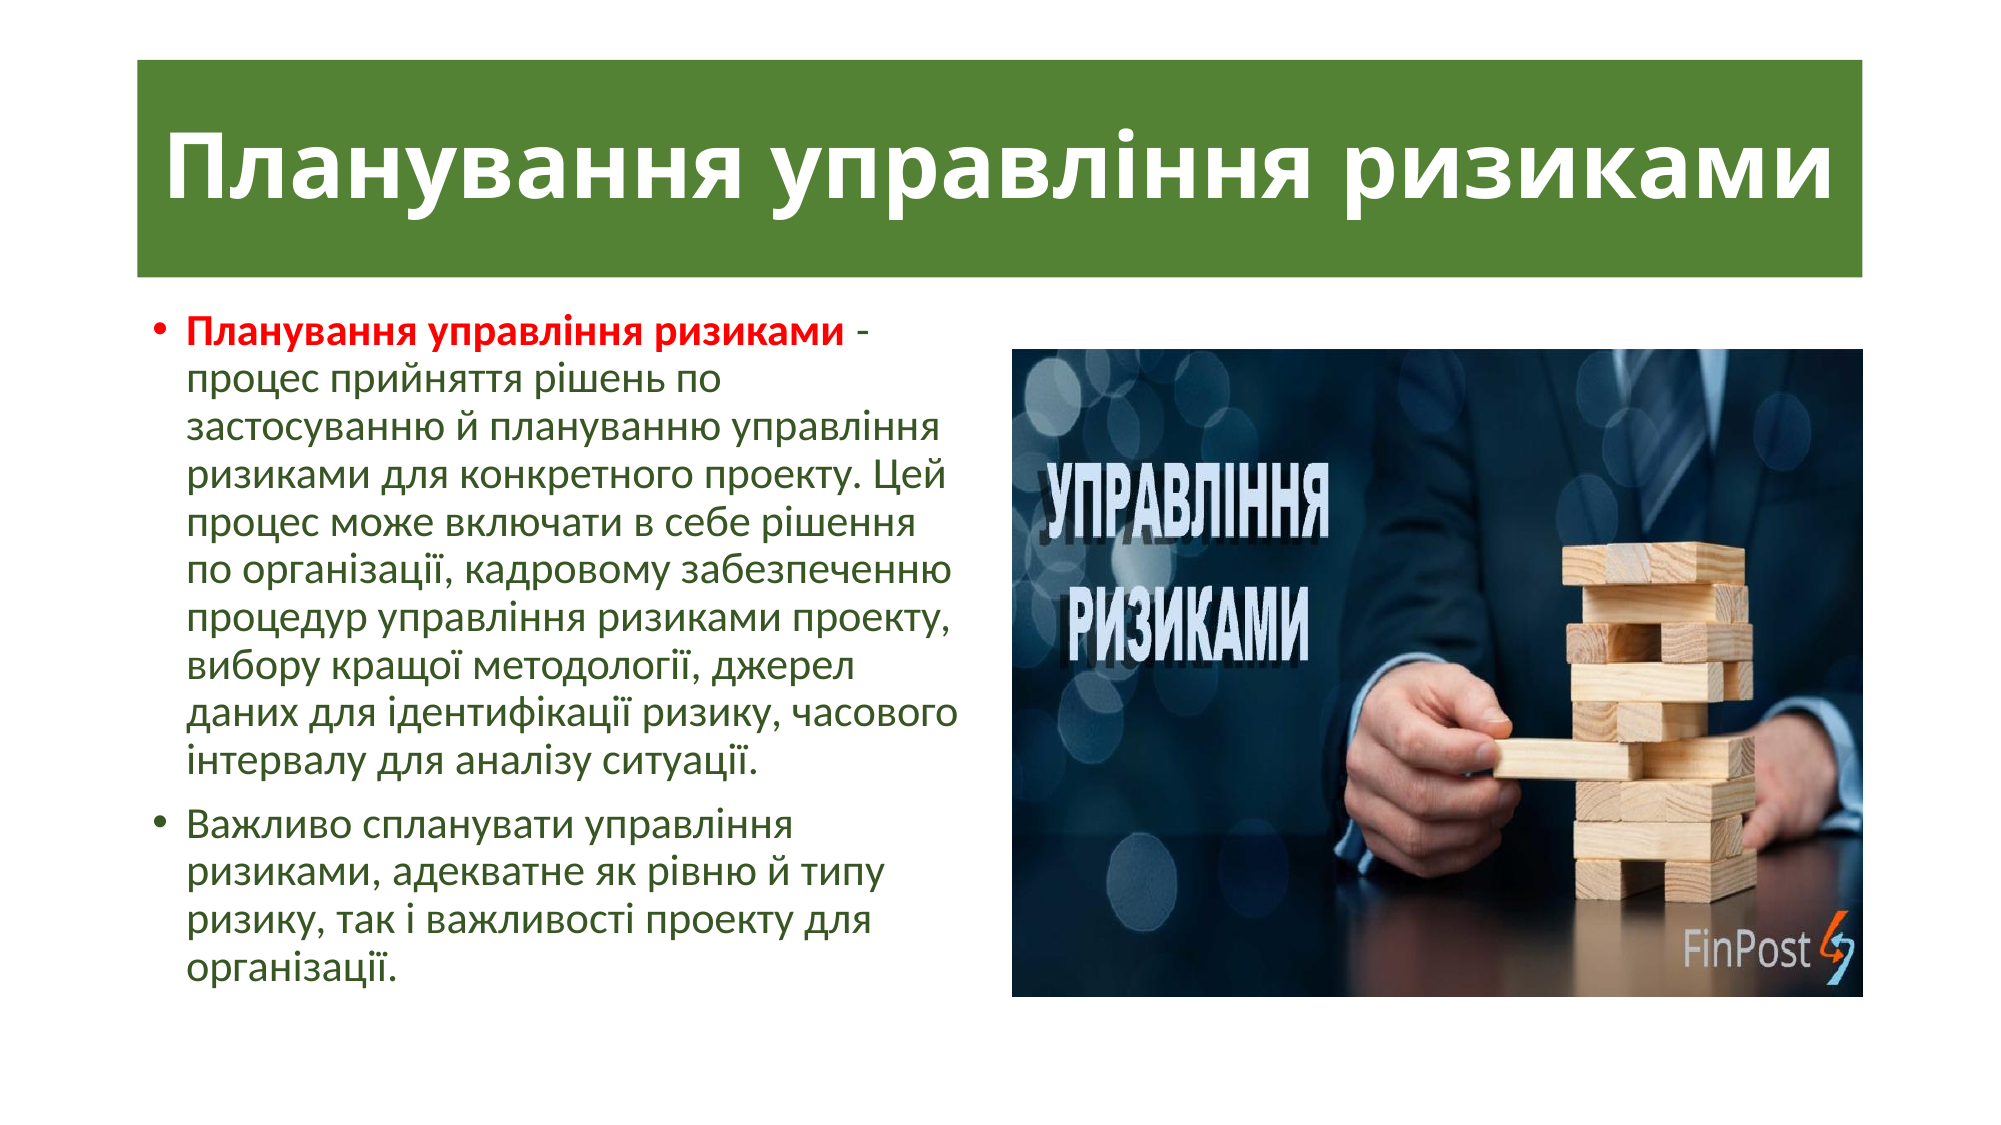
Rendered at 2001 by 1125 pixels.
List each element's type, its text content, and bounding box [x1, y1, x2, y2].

list Планування управління ризиками - процес прийняття рішень по застосуванню й плануванню управління ризиками для конкретного проекту. Цей процес може включати в себе рішення по організації, кадровому забезпеченню процедур управління ризиками проекту, вибору кращої методології, джерел даних для ідентифікації ризику, часового інтервалу для аналізу ситуації. Важливо спланувати управління ризиками, адекватне як рівню й типу ризику, так і важливості проекту для організації. [137, 299, 988, 1014]
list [1012, 349, 1863, 997]
title Планування управління ризиками [137, 59, 1863, 278]
